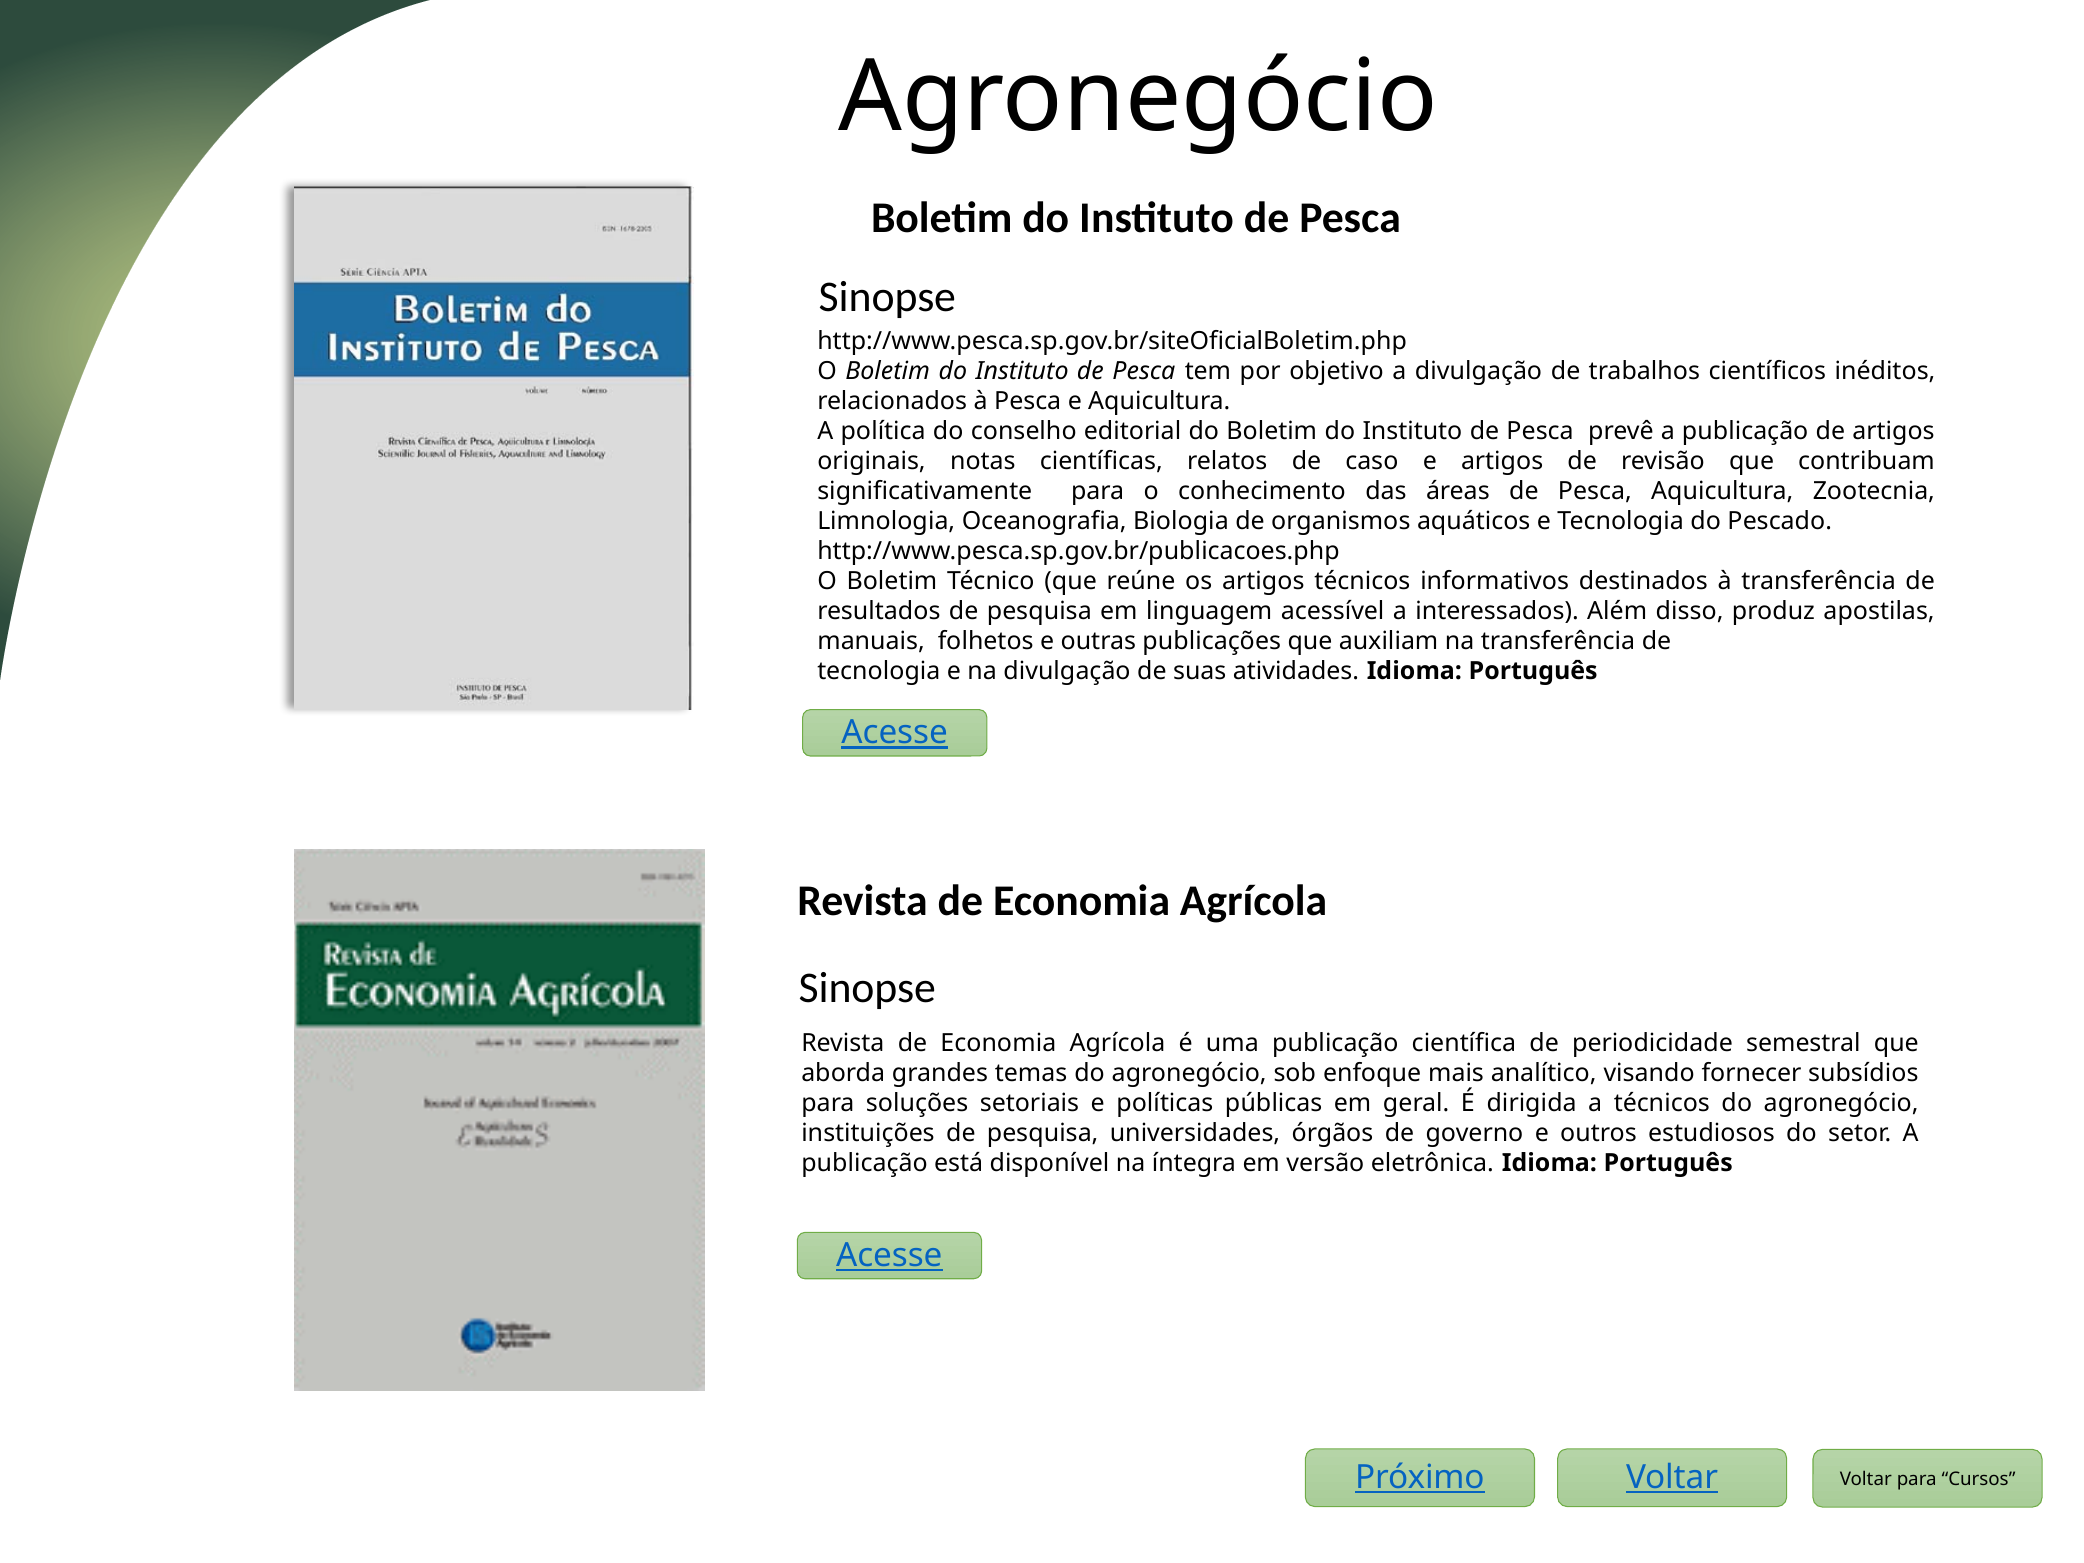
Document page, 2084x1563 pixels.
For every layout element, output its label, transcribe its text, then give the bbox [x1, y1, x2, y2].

text_box Revista de Economia Agrícola é uma publicação científica de periodicidade semestral que aborda grandes temas do agronegócio, sob enfoque mais analítico, visando fornecer subsídios para soluções setoriais e políticas públicas em geral. É dirigida a técnicos do agronegócio, instituições de pesquisa, universidades, órgãos de governo e outros estudiosos do setor. A publicação está disponível na íntegra em versão eletrônica. Idioma: Português [786, 1019, 1936, 1394]
text_box Sinopse [783, 951, 952, 1019]
text_box Sinopse [803, 260, 971, 317]
picture [294, 849, 705, 1391]
text_box Próximo [1304, 1448, 1536, 1508]
text_box Voltar para “Cursos” [1812, 1448, 2043, 1508]
text_box Agronegócio [823, 23, 1453, 159]
text_box http://www.pesca.sp.gov.br/siteOficialBoletim.php O Boletim do Instituto de Pesca tem por objetivo a divulgação de trabalhos científicos inéditos, relacionados à Pesca e Aquicultura. A política do conselho editorial do Boletim do Instituto de Pesca prevê a publicação de artigos originais, notas científicas, relatos de caso e artigos de revisão que contribuam significativamente para o conhecimento das áreas de Pesca, Aquicultura, Zootecnia, Limnologia, Oceanografia, Biologia de organismos aquáticos e Tecnologia do Pescado. http://www.pesca.sp.gov.br/publicacoes.php O Boletim Técnico (que reúne os artigos técnicos informativos destinados à transferência de resultados de pesquisa em linguagem acessível a interessados). Além disso, produz apostilas, manuais, folhetos e outras publicações que auxiliam na transferência de tecnologia e na divulgação de suas atividades. Idioma: Português [802, 317, 1952, 722]
text_box Boletim do Instituto de Pesca [856, 181, 1486, 317]
text_box Revista de Economia Agrícola [782, 864, 2084, 932]
picture [0, 0, 694, 710]
text_box Voltar [1557, 1448, 1788, 1508]
text_box Acesse [796, 1231, 983, 1280]
text_box Acesse [802, 709, 988, 757]
